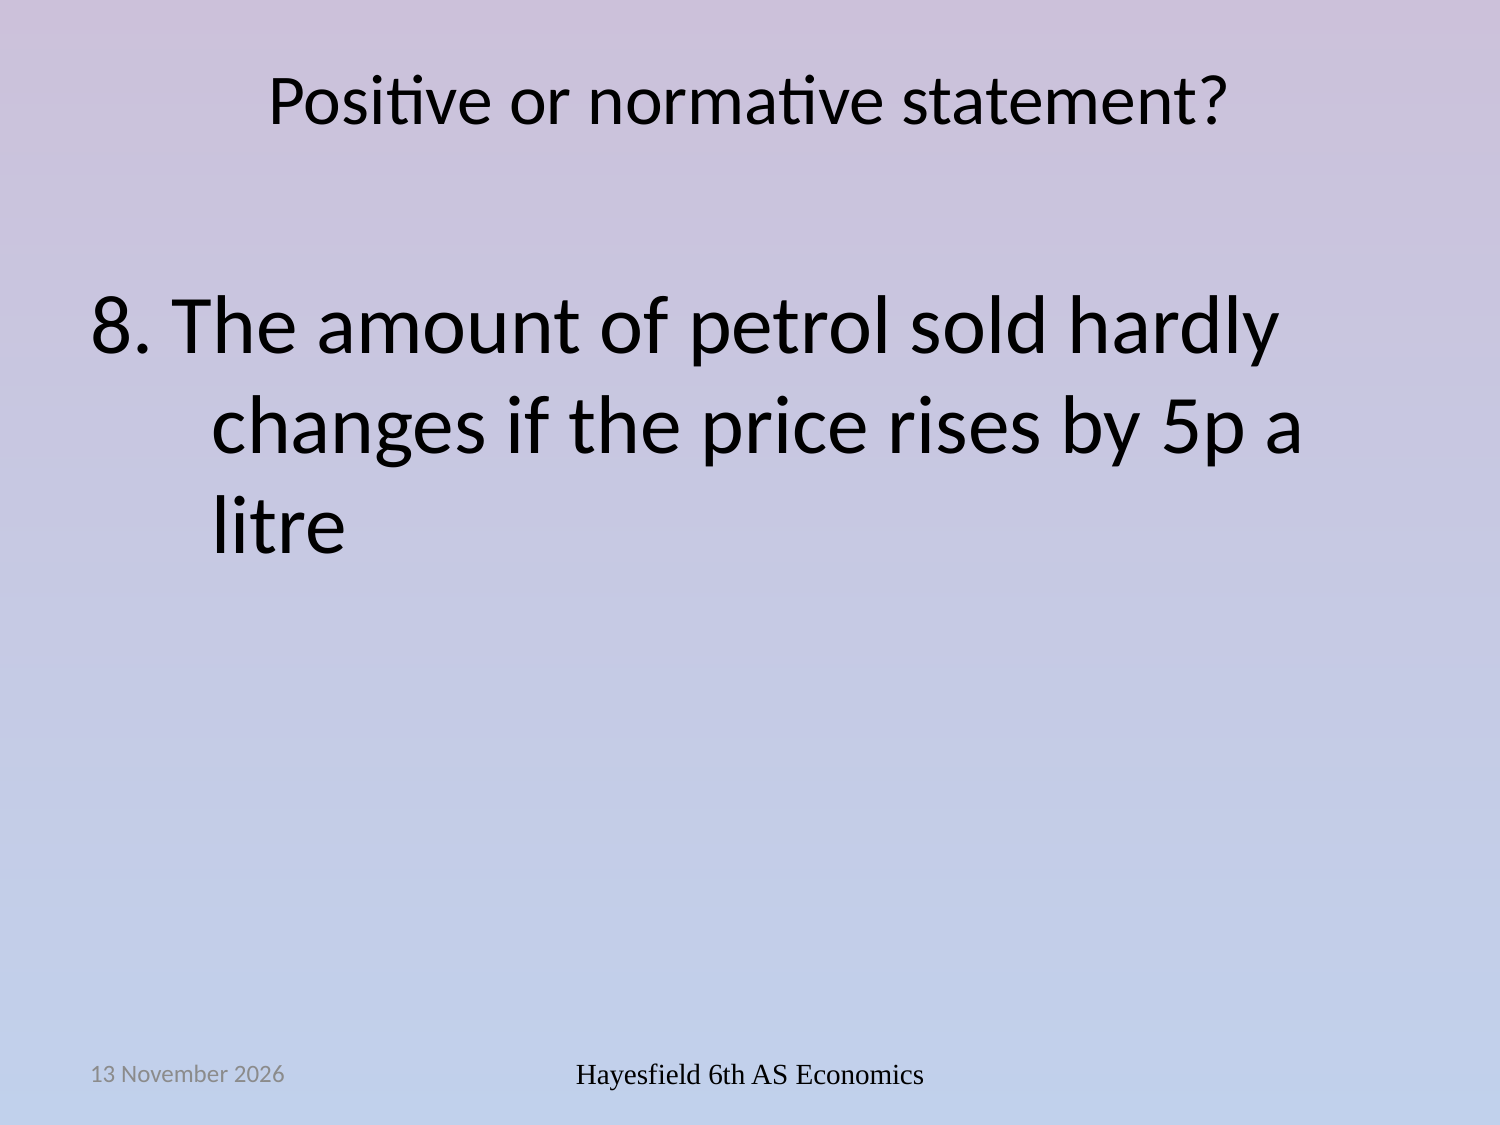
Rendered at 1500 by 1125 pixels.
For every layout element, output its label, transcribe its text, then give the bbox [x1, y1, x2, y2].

footer Hayesfield 6th AS Economics [512, 1042, 988, 1103]
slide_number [75, 1042, 425, 1103]
title Positive or normative statement? [75, 45, 1425, 233]
list 8. The amount of petrol sold hardly changes if the price rises by 5p a litre [75, 262, 1425, 1005]
